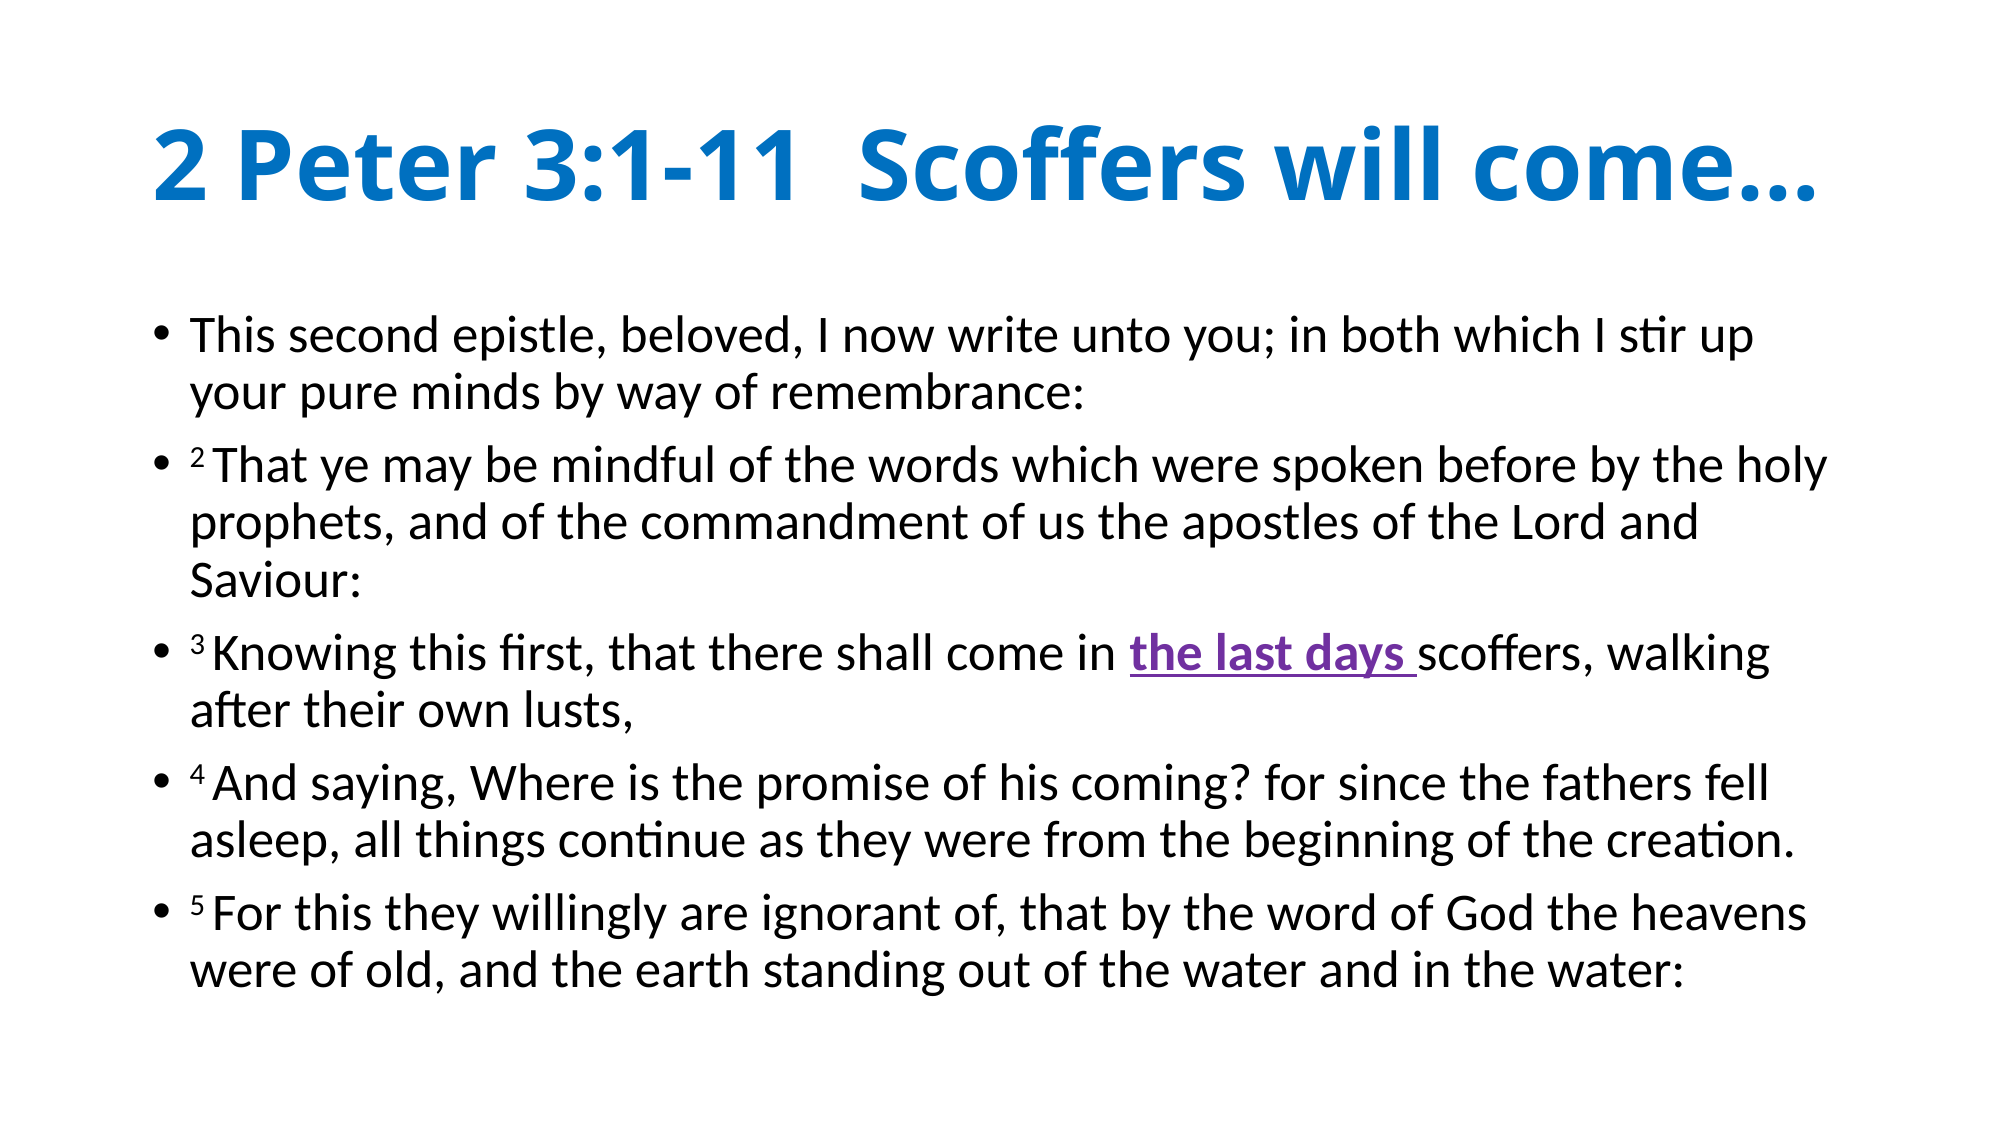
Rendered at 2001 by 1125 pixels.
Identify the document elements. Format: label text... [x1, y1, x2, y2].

title 2 Peter 3:1-11 Scoffers will come… [137, 59, 1863, 278]
list This second epistle, beloved, I now write unto you; in both which I stir up your pure minds by way of remembrance: 2 That ye may be mindful of the words which were spoken before by the holy prophets, and of the commandment of us the apostles of the Lord and Saviour: 3 Knowing this first, that there shall come in the last days scoffers, walking after their own lusts, 4 And saying, Where is the promise of his coming? for since the fathers fell asleep, all things continue as they were from the beginning of the creation. 5 For this they willingly are ignorant of, that by the word of God the heavens were of old, and the earth standing out of the water and in the water: [137, 299, 1863, 1014]
